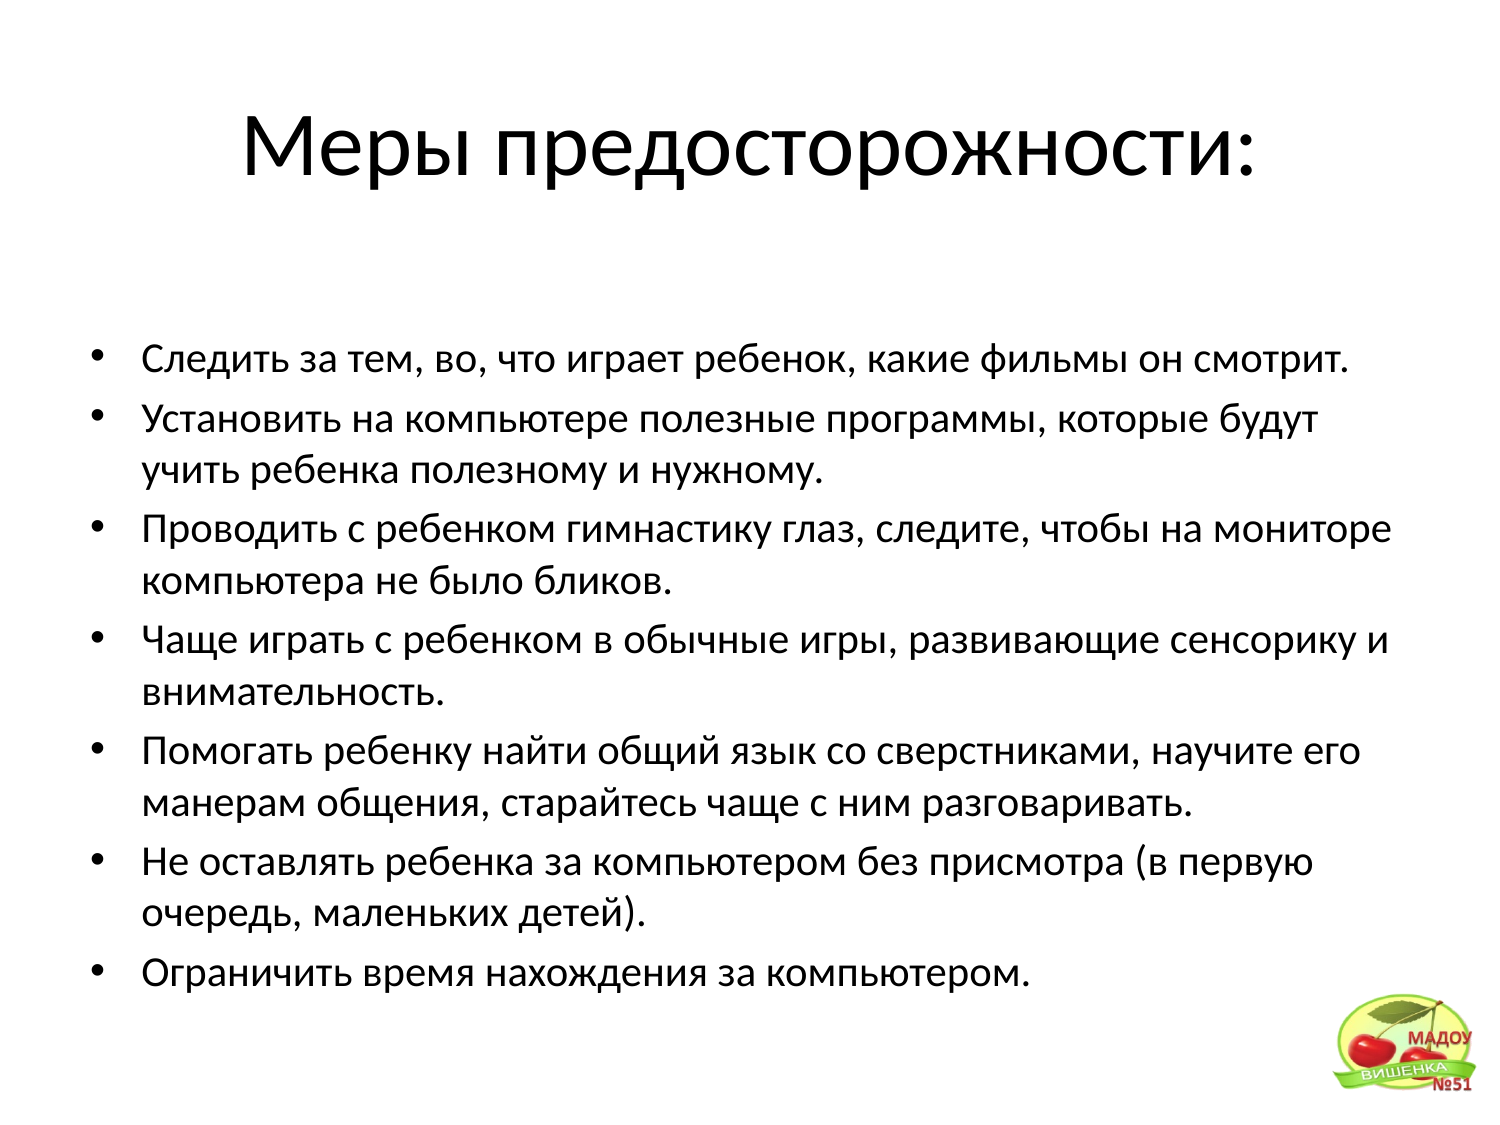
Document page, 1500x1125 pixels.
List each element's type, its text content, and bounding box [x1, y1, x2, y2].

picture [1323, 984, 1477, 1099]
list Следить за тем, во, что играет ребенок, какие фильмы он смотрит. Установить на компьютере полезные программы, которые будут учить ребенка полезному и нужному. Проводить с ребенком гимнастику глаз, следите, чтобы на мониторе компьютера не было бликов. Чаще играть с ребенком в обычные игры, развивающие сенсорику и внимательность. Помогать ребенку найти общий язык со сверстниками, научите его манерам общения, старайтесь чаще с ним разговаривать. Не оставлять ребенка за компьютером без присмотра (в первую очередь, маленьких детей). Ограничить время нахождения за компьютером. [75, 262, 1425, 1005]
title Меры предосторожности: [75, 45, 1425, 233]
